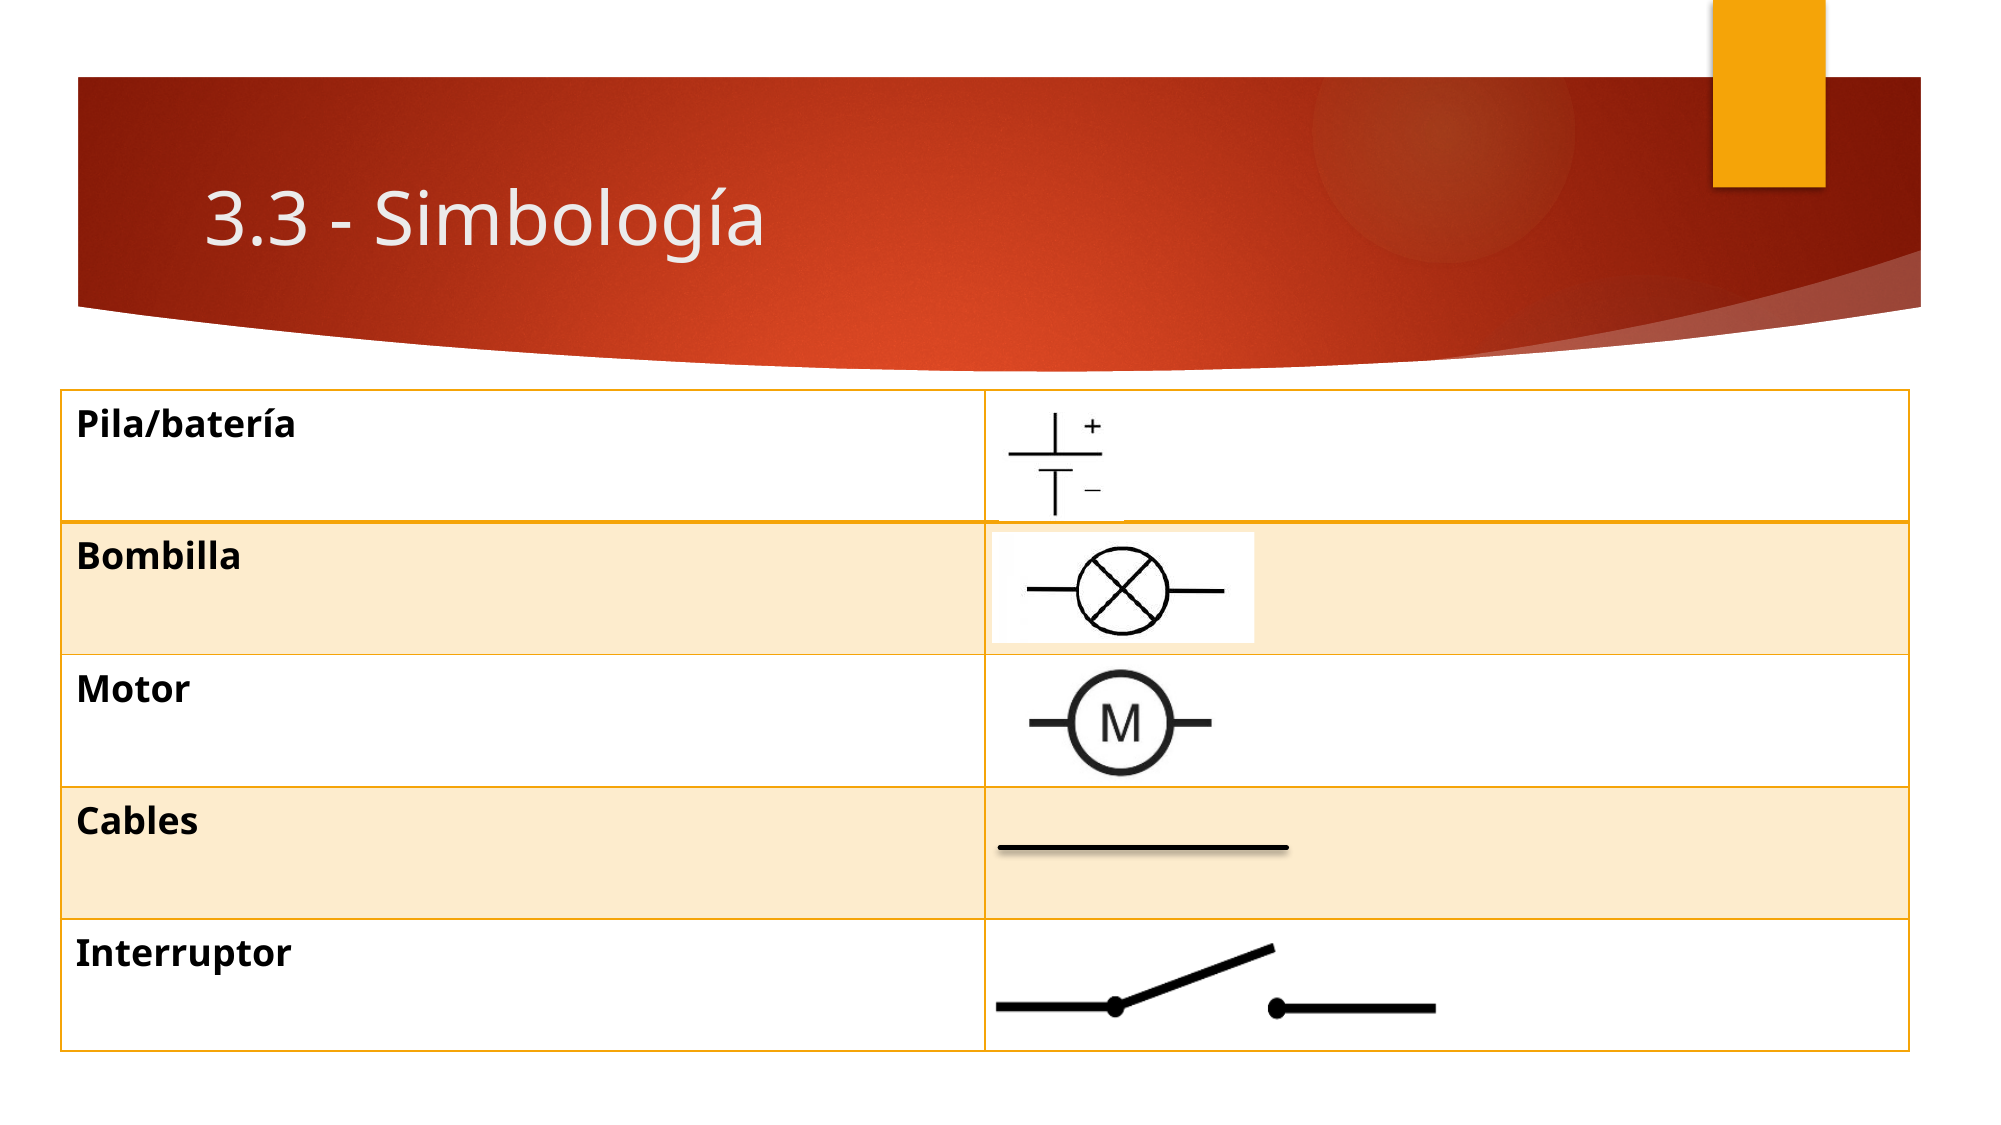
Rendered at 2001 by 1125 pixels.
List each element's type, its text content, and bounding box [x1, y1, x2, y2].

table_header [986, 391, 1908, 520]
table_cell Interruptor [62, 920, 984, 1050]
picture [991, 532, 1255, 643]
table_cell [986, 788, 1908, 918]
table_header Pila/batería [62, 391, 984, 520]
title 3.3 - Simbología [189, 155, 1627, 275]
picture [999, 400, 1124, 521]
table_cell [986, 920, 1908, 1050]
table_cell Cables [62, 788, 984, 918]
picture [991, 934, 1440, 1033]
table_cell Motor [62, 655, 984, 786]
table_cell Bombilla [62, 524, 984, 654]
table_cell [986, 655, 1908, 786]
picture [999, 660, 1242, 784]
table_cell [986, 524, 1908, 654]
